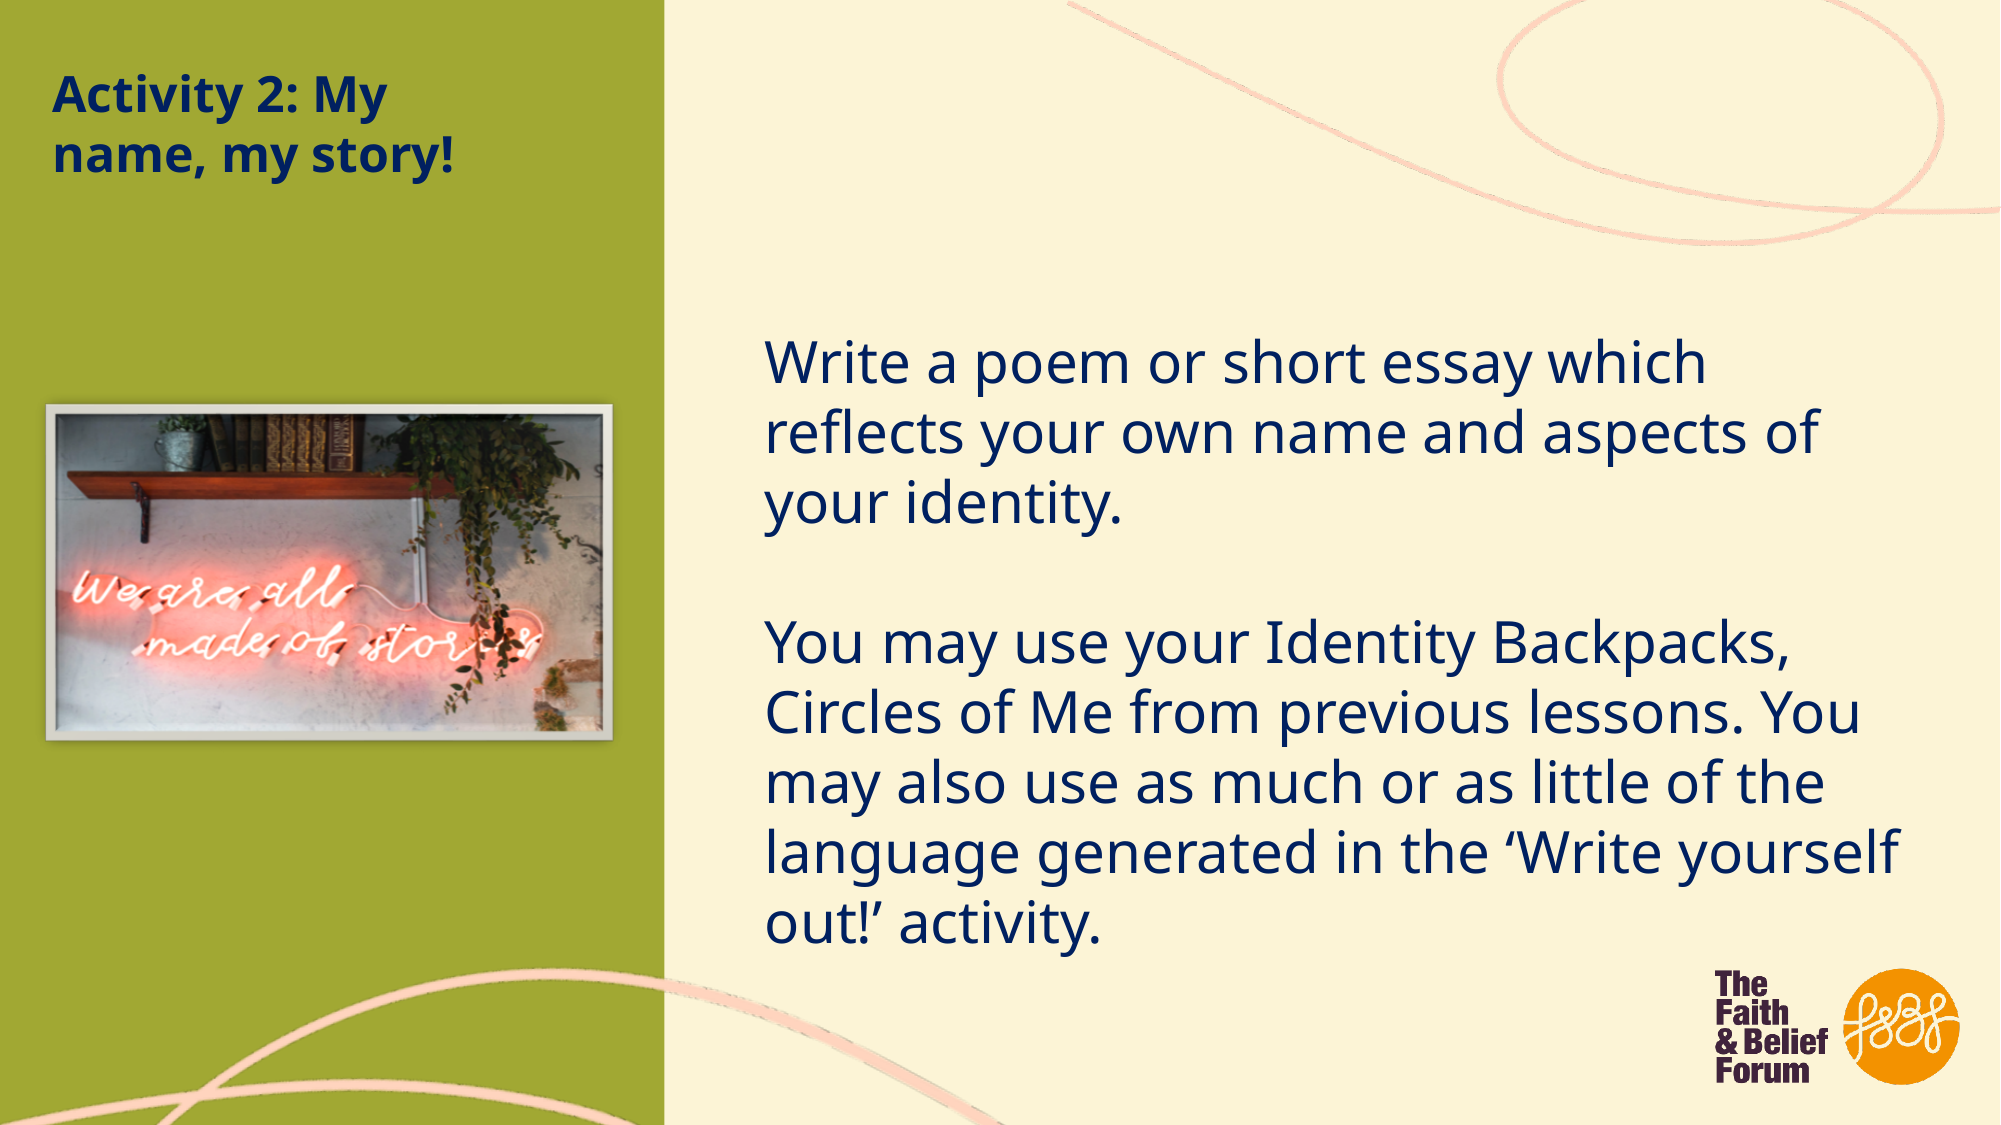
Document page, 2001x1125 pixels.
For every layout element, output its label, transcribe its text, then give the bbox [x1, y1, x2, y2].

picture [0, 958, 1279, 1125]
text_box Activity 2: My name, my story! [37, 55, 551, 191]
picture [1674, 928, 2000, 1125]
picture [28, 386, 629, 760]
text_box Write a poem or short essay which reflects your own name and aspects of your identity. You may use your Identity Backpacks, Circles of Me from previous lessons. You may also use as much or as little of the language generated in the ‘Write yourself out!’ activity. [750, 317, 1925, 963]
picture [1083, 0, 2000, 219]
